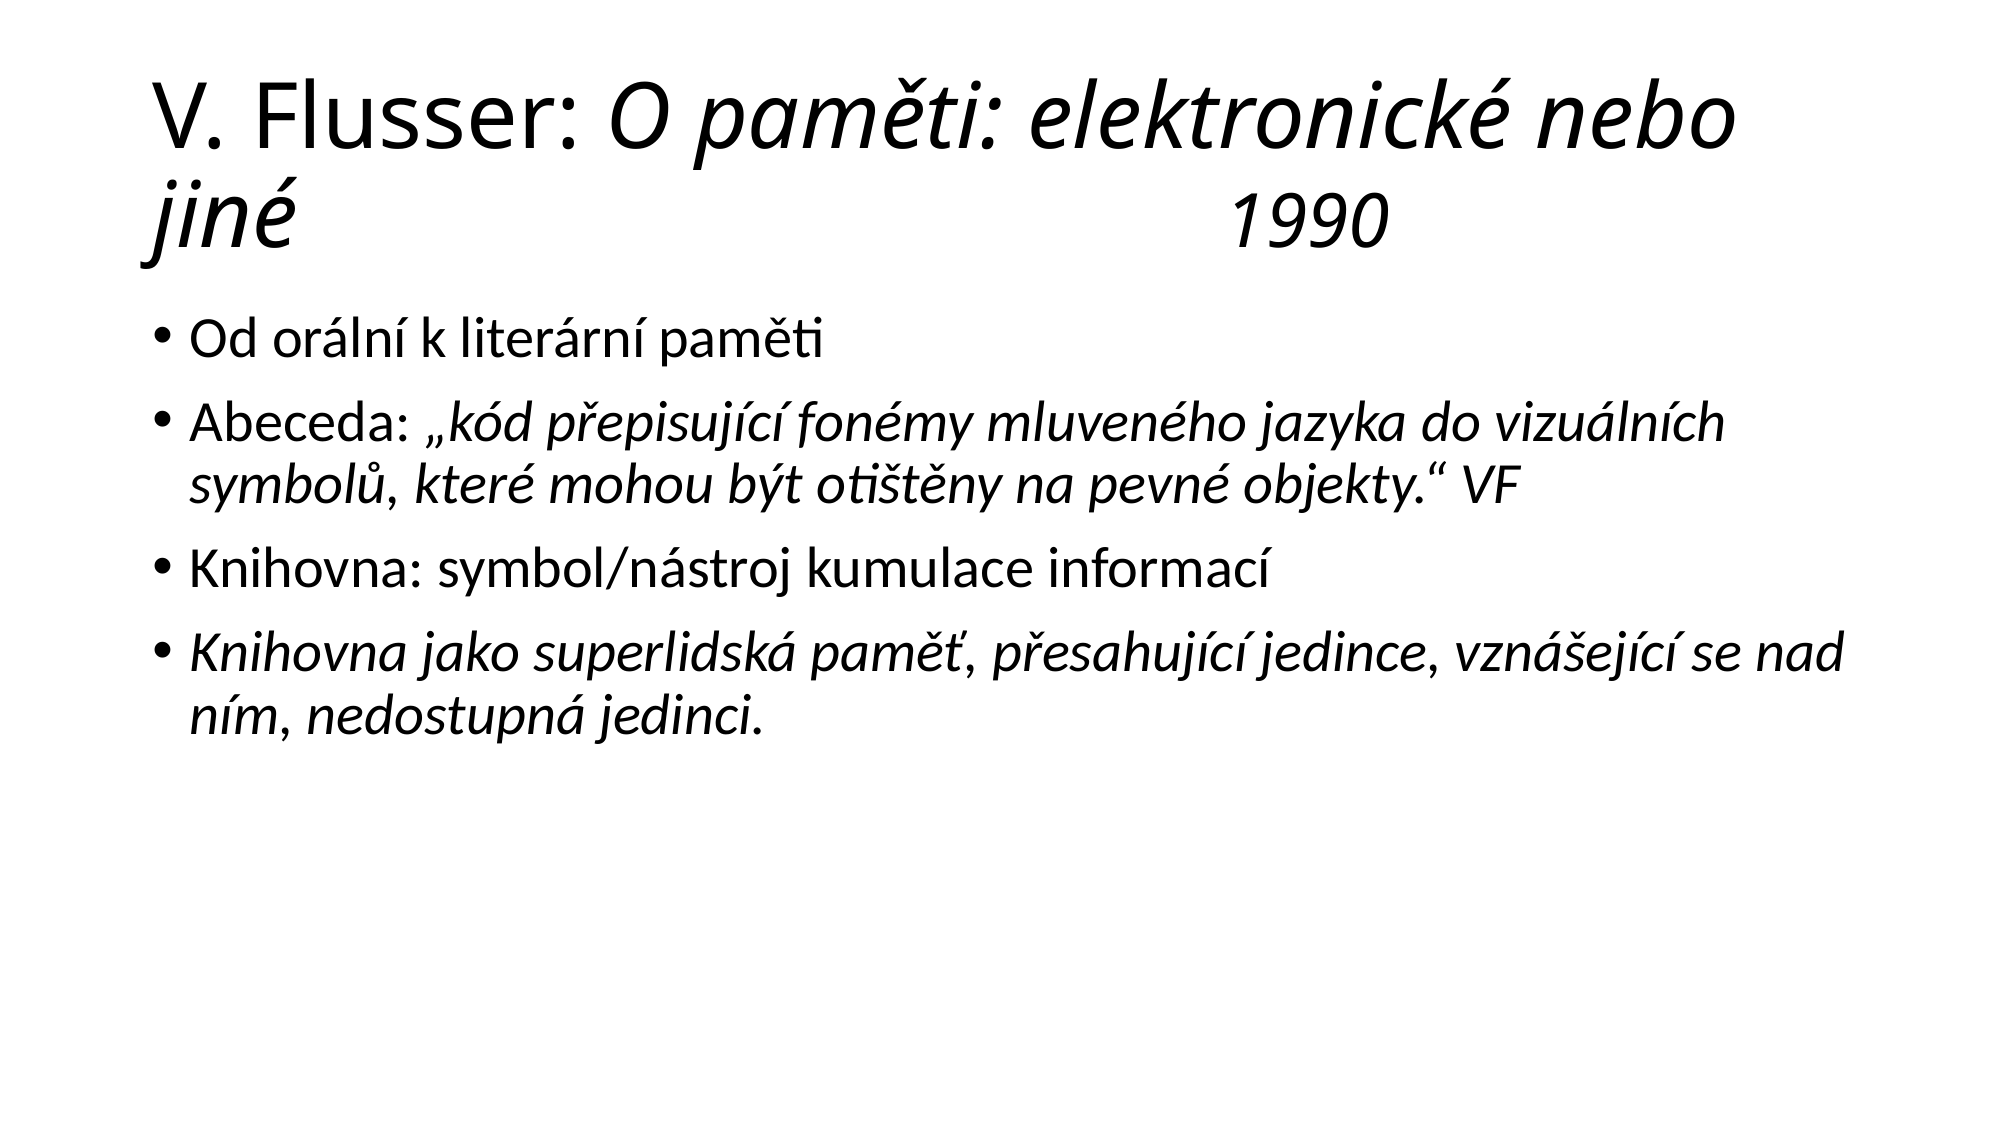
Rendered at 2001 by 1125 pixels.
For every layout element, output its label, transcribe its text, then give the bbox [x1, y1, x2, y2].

title V. Flusser: O paměti: elektronické nebo jiné 1990 [137, 59, 1863, 278]
list Od orální k literární paměti Abeceda: „kód přepisující fonémy mluveného jazyka do vizuálních symbolů, které mohou být otištěny na pevné objekty.“ VF Knihovna: symbol/nástroj kumulace informací Knihovna jako superlidská paměť, přesahující jedince, vznášející se nad ním, nedostupná jedinci. [137, 299, 1863, 1014]
